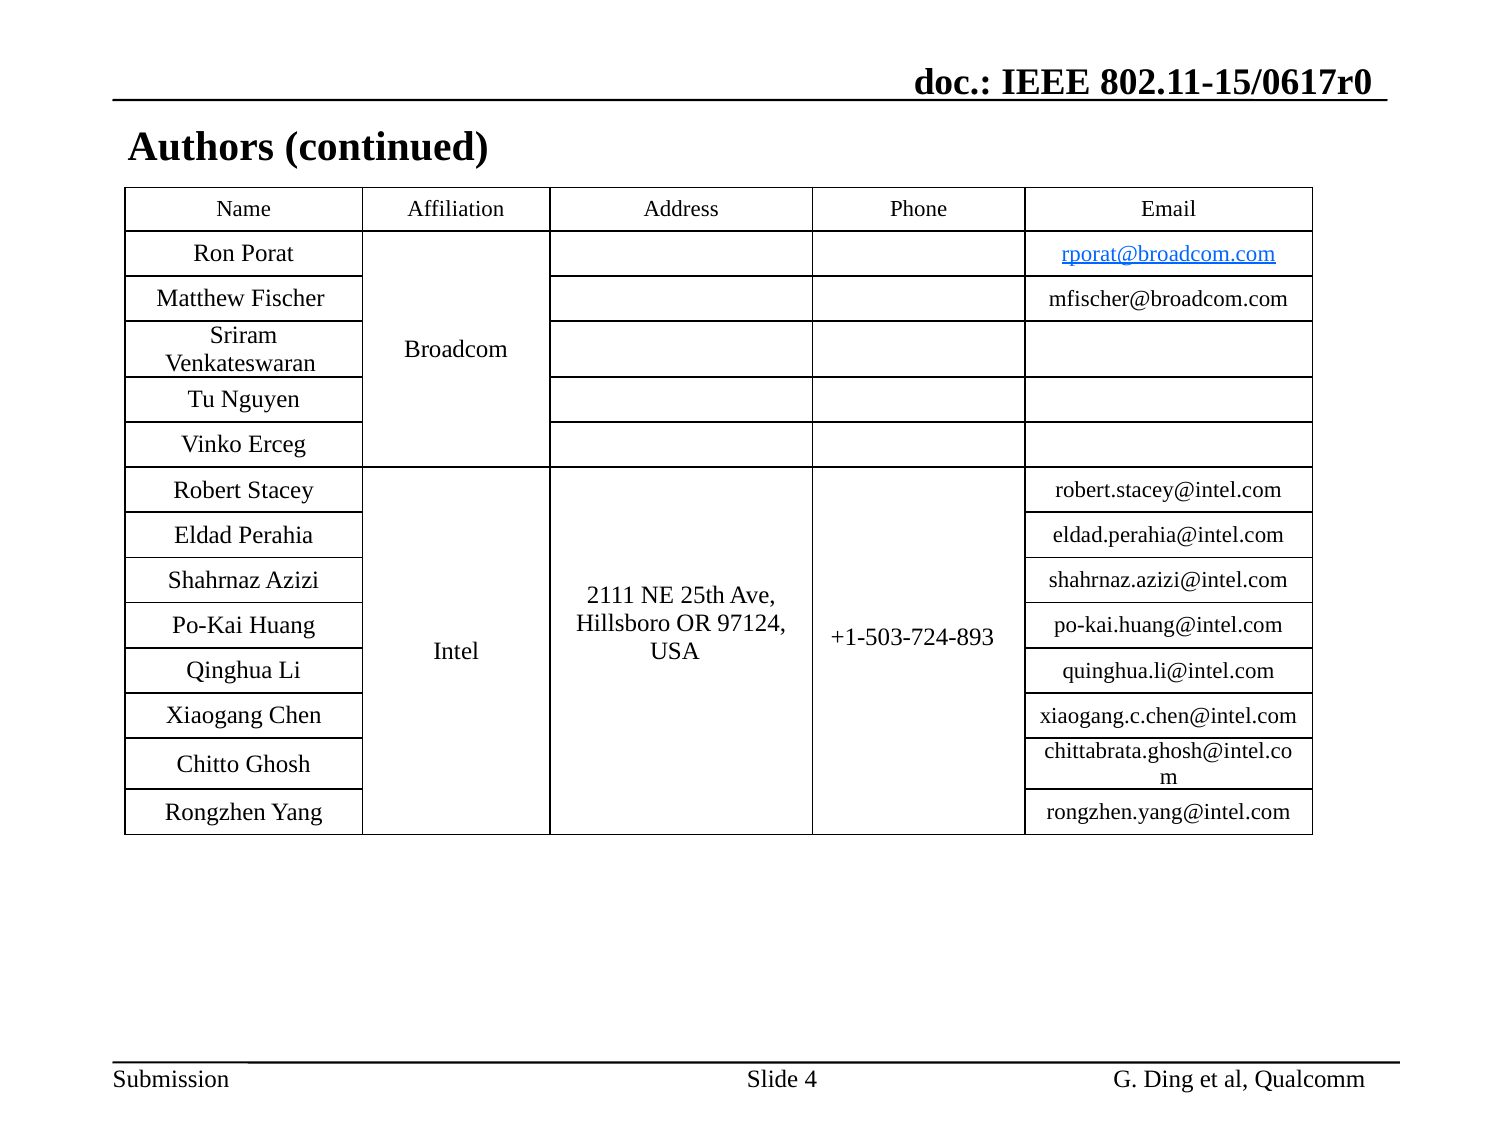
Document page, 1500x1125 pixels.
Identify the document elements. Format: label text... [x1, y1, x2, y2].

table_cell Shahrnaz Azizi [126, 558, 362, 602]
table_cell [551, 322, 812, 376]
table_cell eldad.perahia@intel.com [1026, 513, 1312, 557]
table_cell Chitto Ghosh [126, 739, 362, 788]
title Authors (continued) [112, 124, 1388, 163]
table_header Name [126, 188, 362, 230]
table_cell Matthew Fischer [126, 277, 362, 320]
table_cell xiaogang.c.chen@intel.com [1026, 694, 1312, 737]
table_cell [813, 232, 1024, 275]
table_cell Rongzhen Yang [126, 790, 362, 834]
table_cell Xiaogang Chen [126, 694, 362, 737]
table_cell shahrnaz.azizi@intel.com [1026, 558, 1312, 602]
table_header Email [1026, 188, 1312, 230]
table_cell 2111 NE 25th Ave, Hillsboro OR 97124, USA [551, 468, 812, 834]
table_cell Robert Stacey [126, 468, 362, 511]
table_cell [1026, 423, 1312, 466]
table_header Address [551, 188, 812, 230]
table_cell robert.stacey@intel.com [1026, 468, 1312, 511]
table_cell [813, 423, 1024, 466]
table_cell chittabrata.ghosh@intel.com [1026, 739, 1312, 788]
table_cell Vinko Erceg [126, 423, 362, 466]
footer G. Ding et al, Qualcomm [1093, 1061, 1367, 1093]
table_header Affiliation [363, 188, 549, 230]
table_cell rongzhen.yang@intel.com [1026, 790, 1312, 834]
table_cell Po-Kai Huang [126, 603, 362, 647]
table_cell +1-503-724-893 [813, 468, 1024, 834]
table_cell [551, 378, 812, 421]
table_cell Intel [363, 468, 549, 834]
table_cell [1026, 378, 1312, 421]
table_cell quinghua.li@intel.com [1026, 649, 1312, 692]
table_cell [813, 378, 1024, 421]
table_cell [813, 322, 1024, 376]
table_cell Qinghua Li [126, 649, 362, 692]
table_cell po-kai.huang@intel.com [1026, 603, 1312, 647]
slide_number Slide 4 [713, 1061, 851, 1101]
table_cell Eldad Perahia [126, 513, 362, 557]
table_cell mfischer@broadcom.com [1026, 277, 1312, 320]
table_cell rporat@broadcom.com [1026, 232, 1312, 275]
table_cell [551, 423, 812, 466]
table_cell [551, 232, 812, 275]
table_cell Sriram Venkateswaran [126, 322, 362, 376]
table_cell Tu Nguyen [126, 378, 362, 421]
table_cell [813, 277, 1024, 320]
table_cell [551, 277, 812, 320]
table_cell [1026, 322, 1312, 376]
table_cell Ron Porat [126, 232, 362, 275]
table_cell Broadcom [363, 232, 549, 466]
table_header Phone [813, 188, 1024, 230]
